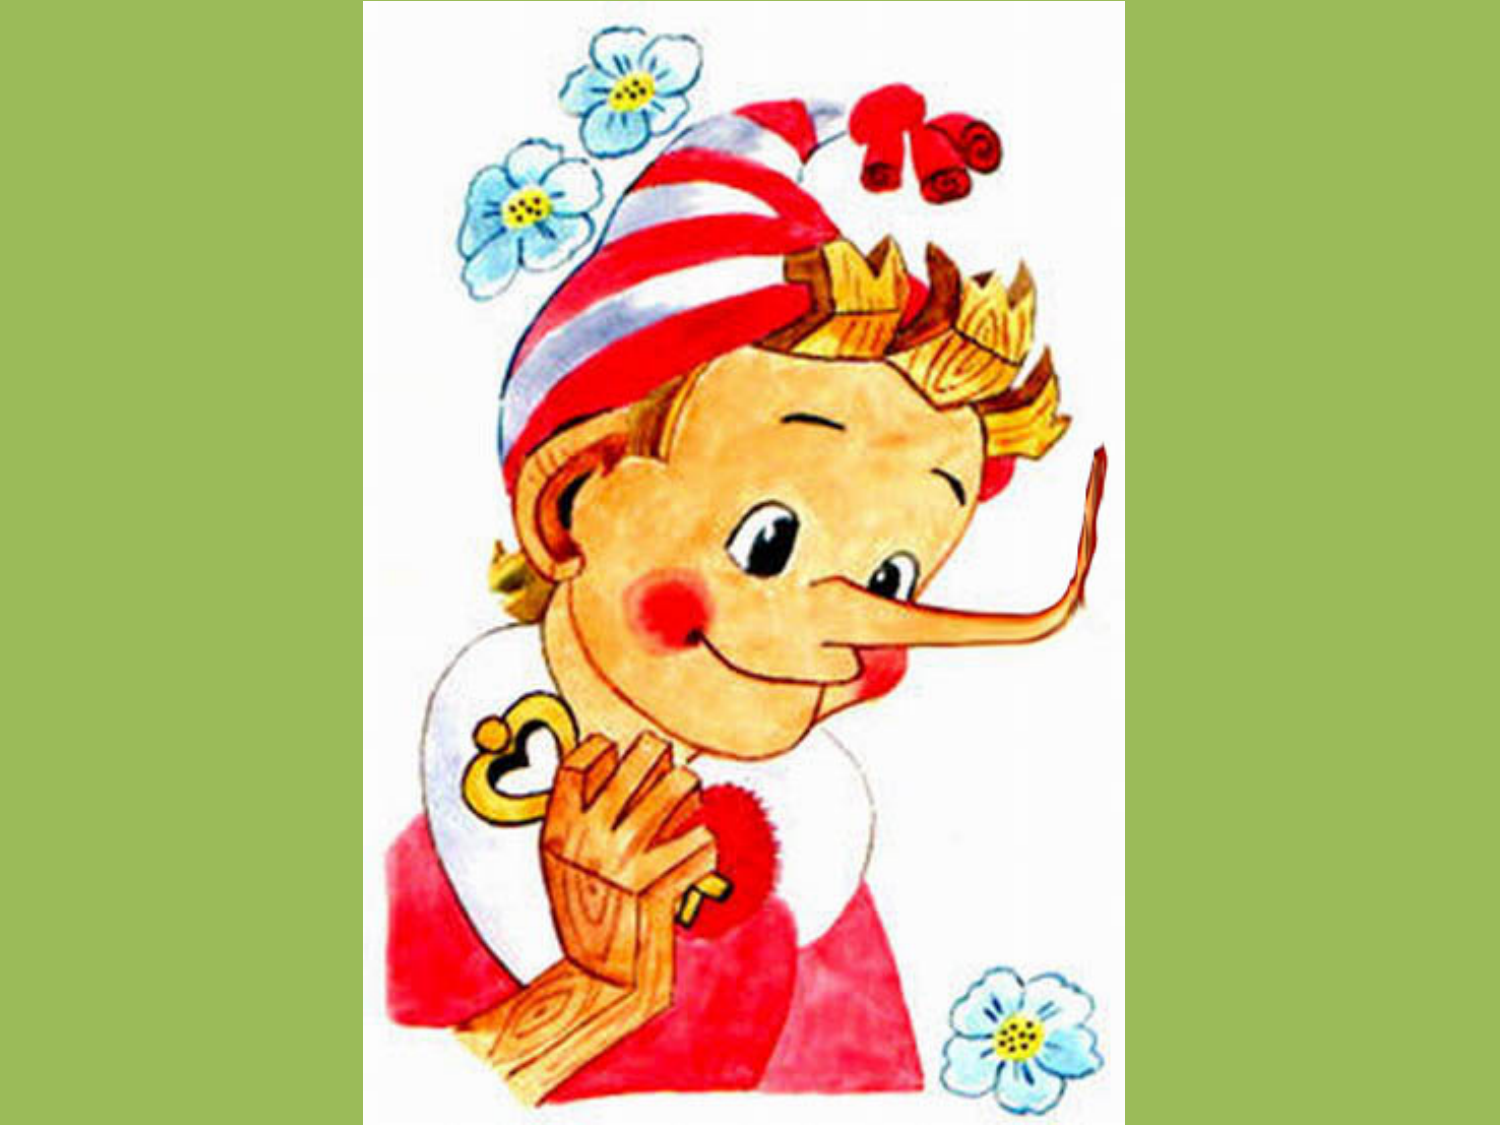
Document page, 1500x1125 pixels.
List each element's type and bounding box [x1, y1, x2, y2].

picture [362, 1, 1126, 1125]
